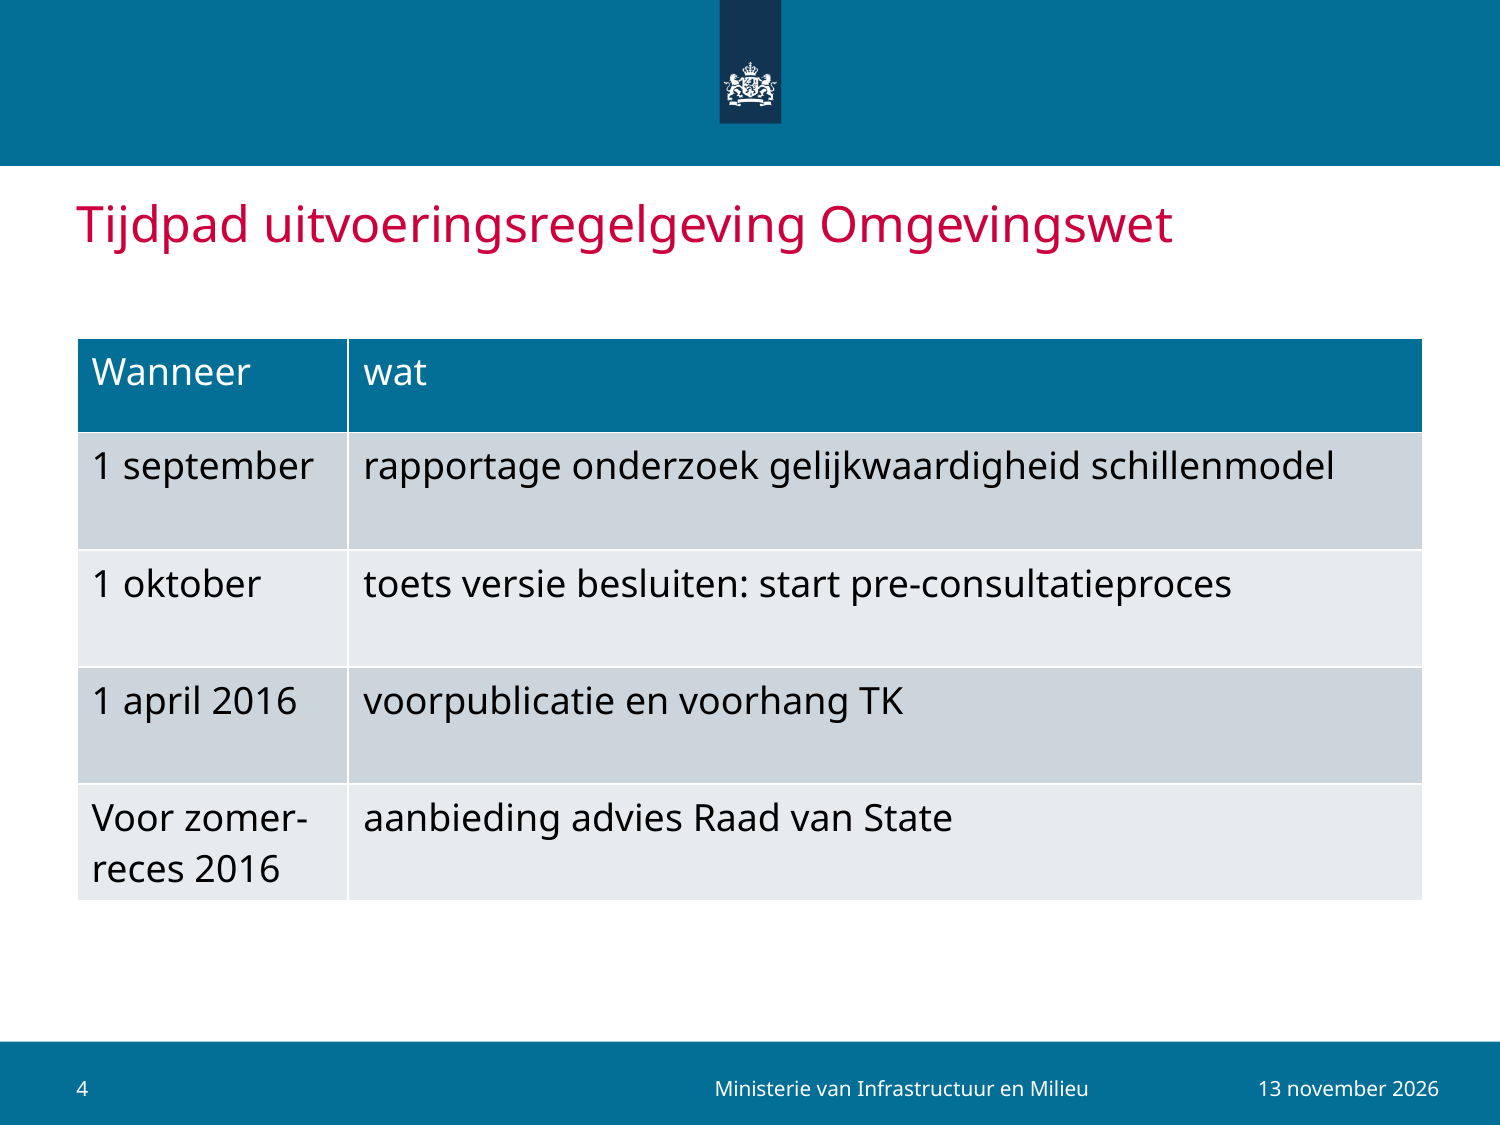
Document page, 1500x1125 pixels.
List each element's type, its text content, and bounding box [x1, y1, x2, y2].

table_cell 1 oktober [78, 551, 347, 666]
title Tijdpad uitvoeringsregelgeving Omgevingswet [76, 211, 1455, 294]
table_cell toets versie besluiten: start pre-consultatieproces [349, 551, 1422, 666]
table_header Wanneer [78, 339, 347, 432]
picture [721, 0, 780, 123]
table_cell 1 april 2016 [78, 668, 347, 783]
table_cell Voor zomer-reces 2016 [78, 785, 347, 900]
list [76, 302, 1455, 1019]
table_cell 1 september [78, 433, 347, 549]
slide_number 4 [76, 1084, 390, 1105]
table_cell voorpublicatie en voorhang TK [349, 668, 1422, 783]
table_cell rapportage onderzoek gelijkwaardigheid schillenmodel [349, 433, 1422, 549]
table_header wat [349, 339, 1422, 432]
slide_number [1223, 1084, 1440, 1105]
footer Ministerie van Infrastructuur en Milieu [714, 1070, 1223, 1105]
table_cell aanbieding advies Raad van State [349, 785, 1422, 900]
